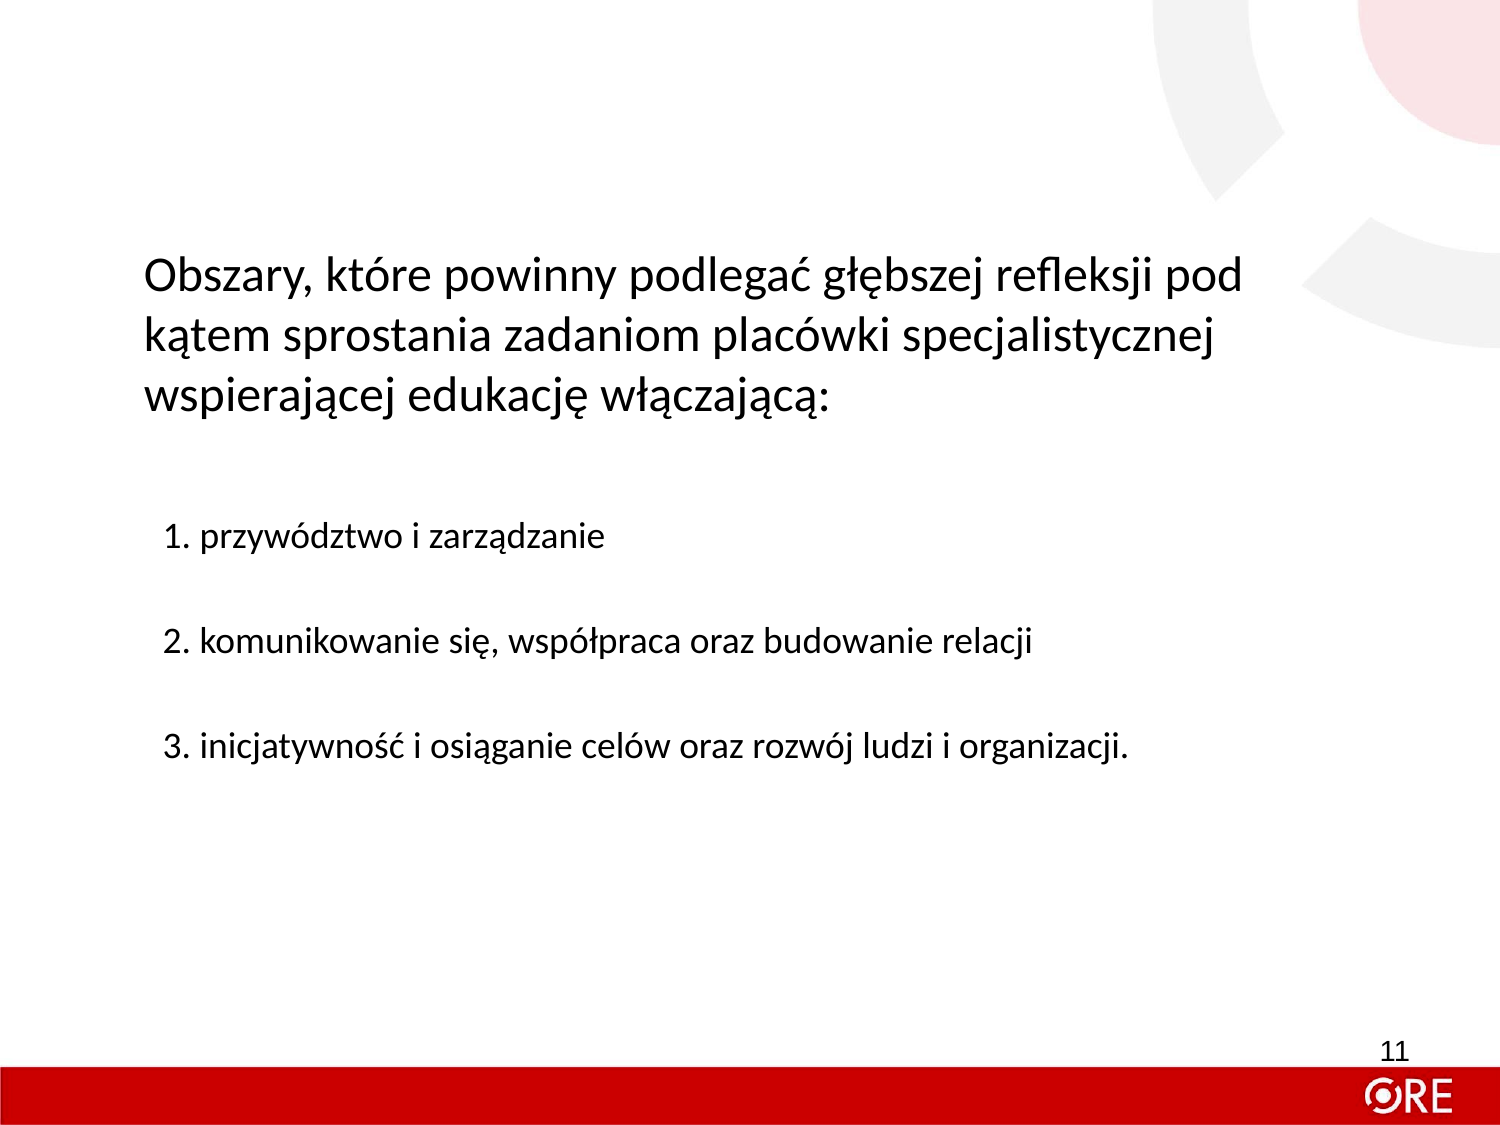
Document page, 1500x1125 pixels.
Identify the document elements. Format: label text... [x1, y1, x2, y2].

picture [0, 0, 1500, 1125]
title Obszary, które powinny podlegać głębszej refleksji pod kątem sprostania zadaniom placówki specjalistycznej wspierającej edukację włączającą: [143, 241, 1357, 422]
slide_number 11 [1074, 1024, 1425, 1103]
list 1. przywództwo i zarządzanie 2. komunikowanie się, współpraca oraz budowanie relacji 3. inicjatywność i osiąganie celów oraz rozwój ludzi i organizacji. [143, 488, 1357, 884]
